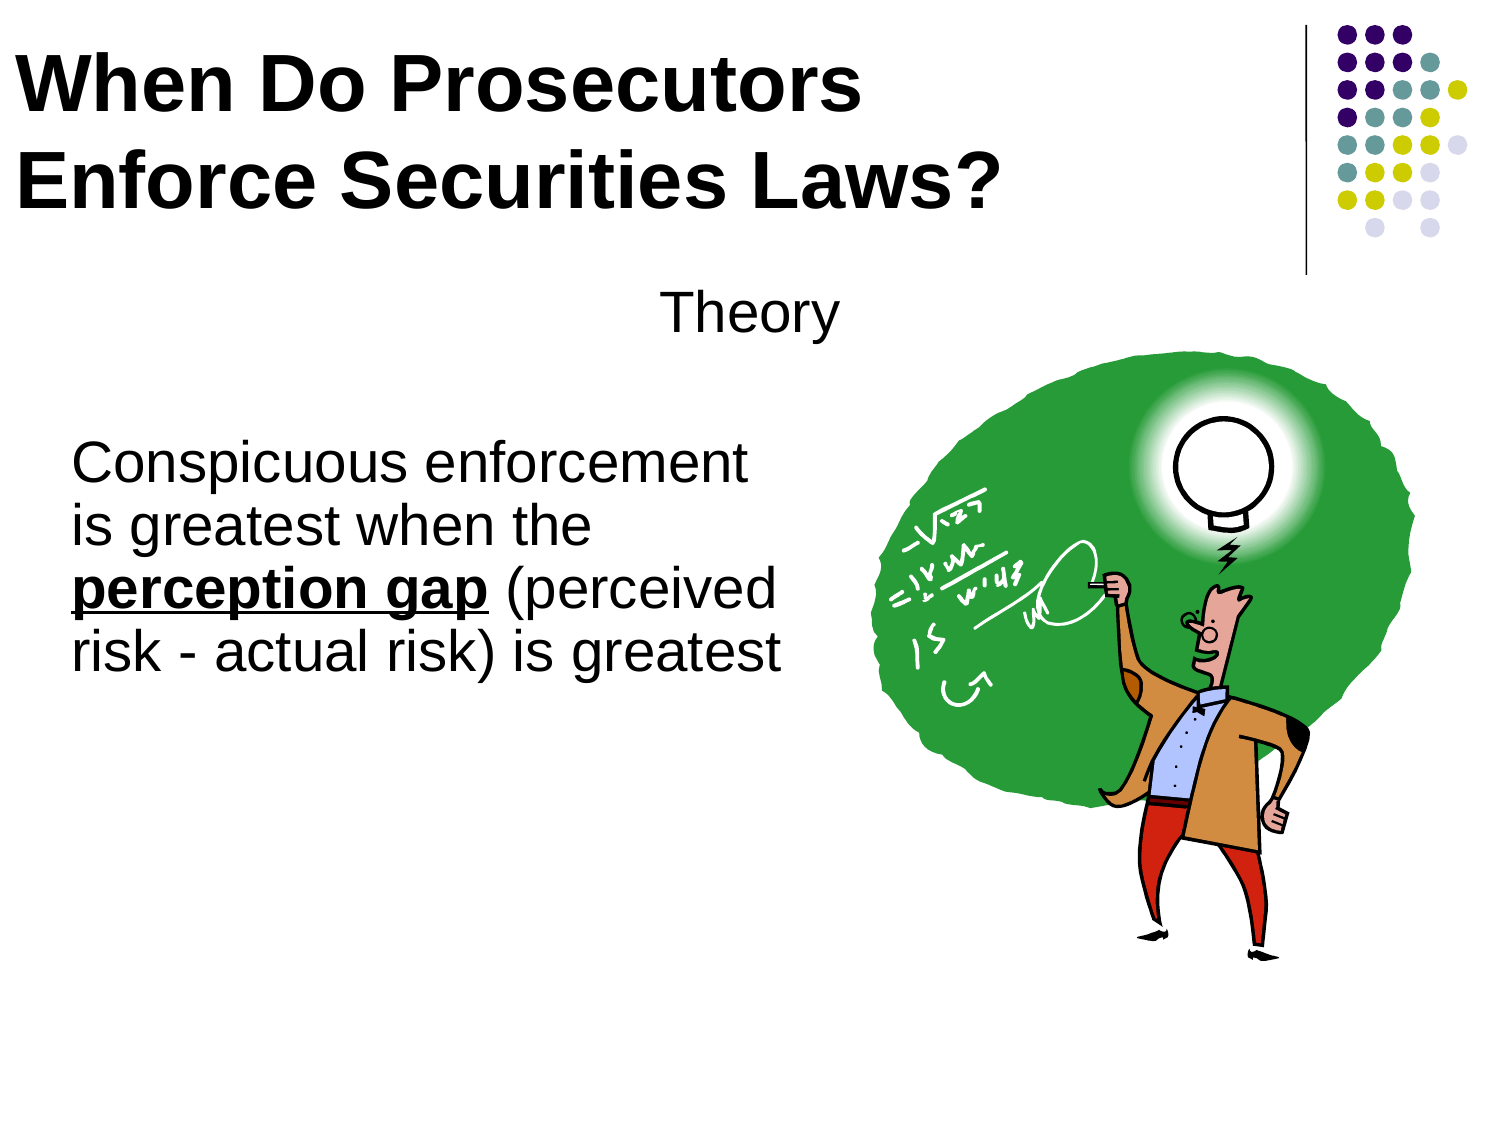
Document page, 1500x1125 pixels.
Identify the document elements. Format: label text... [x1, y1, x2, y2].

title When Do Prosecutors Enforce Securities Laws? [0, 0, 1500, 233]
picture [868, 349, 1415, 963]
list Theory Conspicuous enforcement is greatest when the perception gap (perceived risk - actual risk) is greatest [0, 275, 1500, 725]
